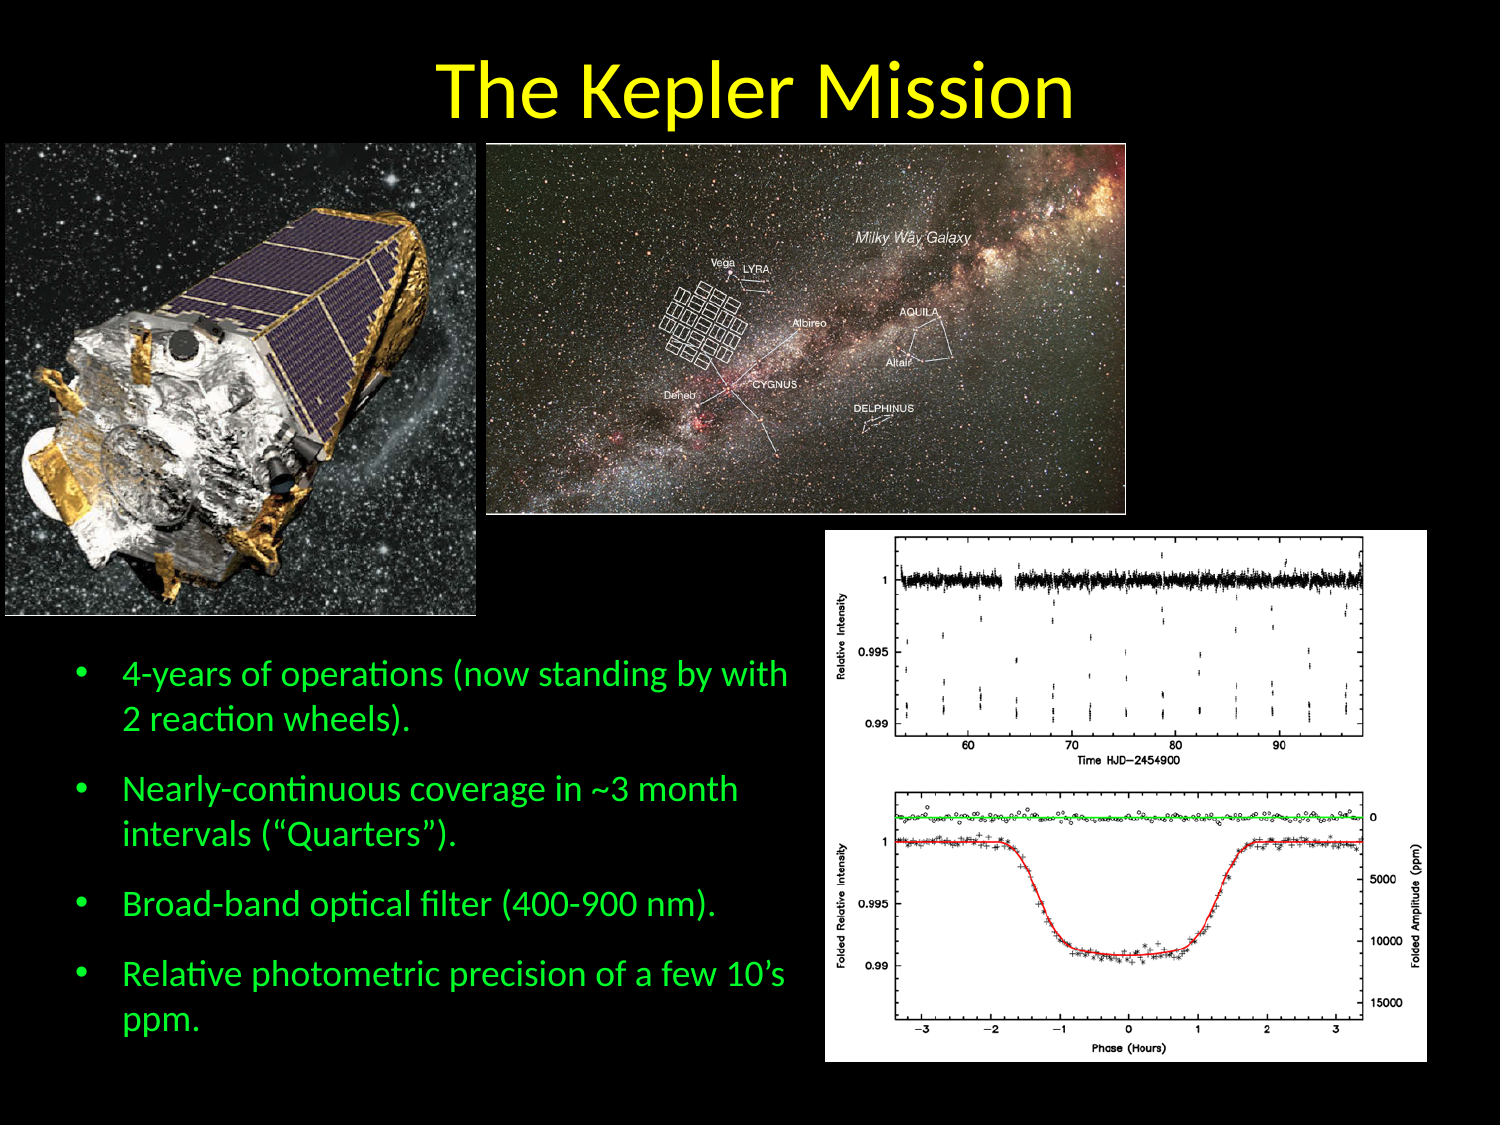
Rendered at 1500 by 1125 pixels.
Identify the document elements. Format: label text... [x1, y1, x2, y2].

text_box The Kepler Mission [35, 27, 1477, 143]
picture [486, 143, 1126, 516]
text_box 4-years of operations (now standing by with 2 reaction wheels). Nearly-continuous coverage in ~3 month intervals (“Quarters”). Broad-band optical filter (400-900 nm). Relative photometric precision of a few 10’s ppm. [60, 642, 809, 1047]
picture [5, 143, 476, 616]
picture [824, 530, 1427, 1063]
